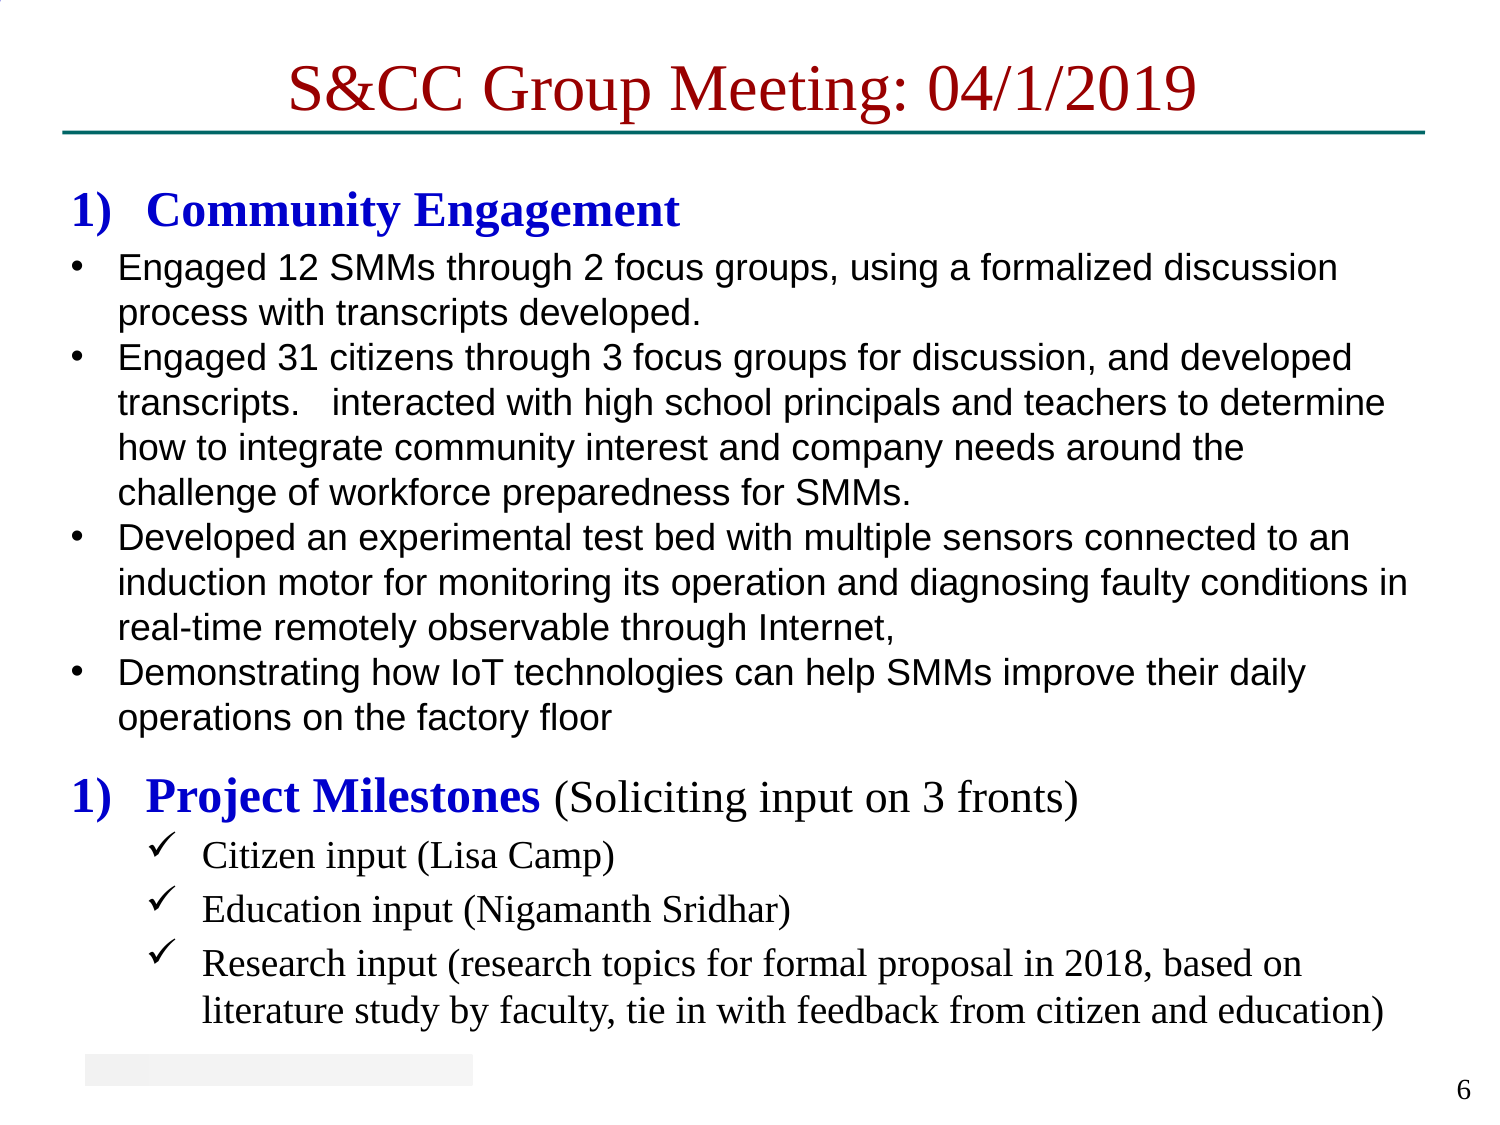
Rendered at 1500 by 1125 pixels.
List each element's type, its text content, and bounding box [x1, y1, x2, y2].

slide_number 6 [1399, 1058, 1487, 1113]
title S&CC Group Meeting: 04/1/2019 [62, 55, 1425, 132]
text_box Community Engagement Engaged 12 SMMs through 2 focus groups, using a formalized discussion process with transcripts developed. Engaged 31 citizens through 3 focus groups for discussion, and developed transcripts. interacted with high school principals and teachers to determine how to integrate community interest and company needs around the challenge of workforce preparedness for SMMs. Developed an experimental test bed with multiple sensors connected to an induction motor for monitoring its operation and diagnosing faulty conditions in real-time remotely observable through Internet, Demonstrating how IoT technologies can help SMMs improve their daily operations on the factory floor Project Milestones (Soliciting input on 3 fronts) Citizen input (Lisa Camp) Education input (Nigamanth Sridhar) Research input (research topics for formal proposal in 2018, based on literature study by faculty, tie in with feedback from citizen and education) [55, 169, 1425, 1039]
